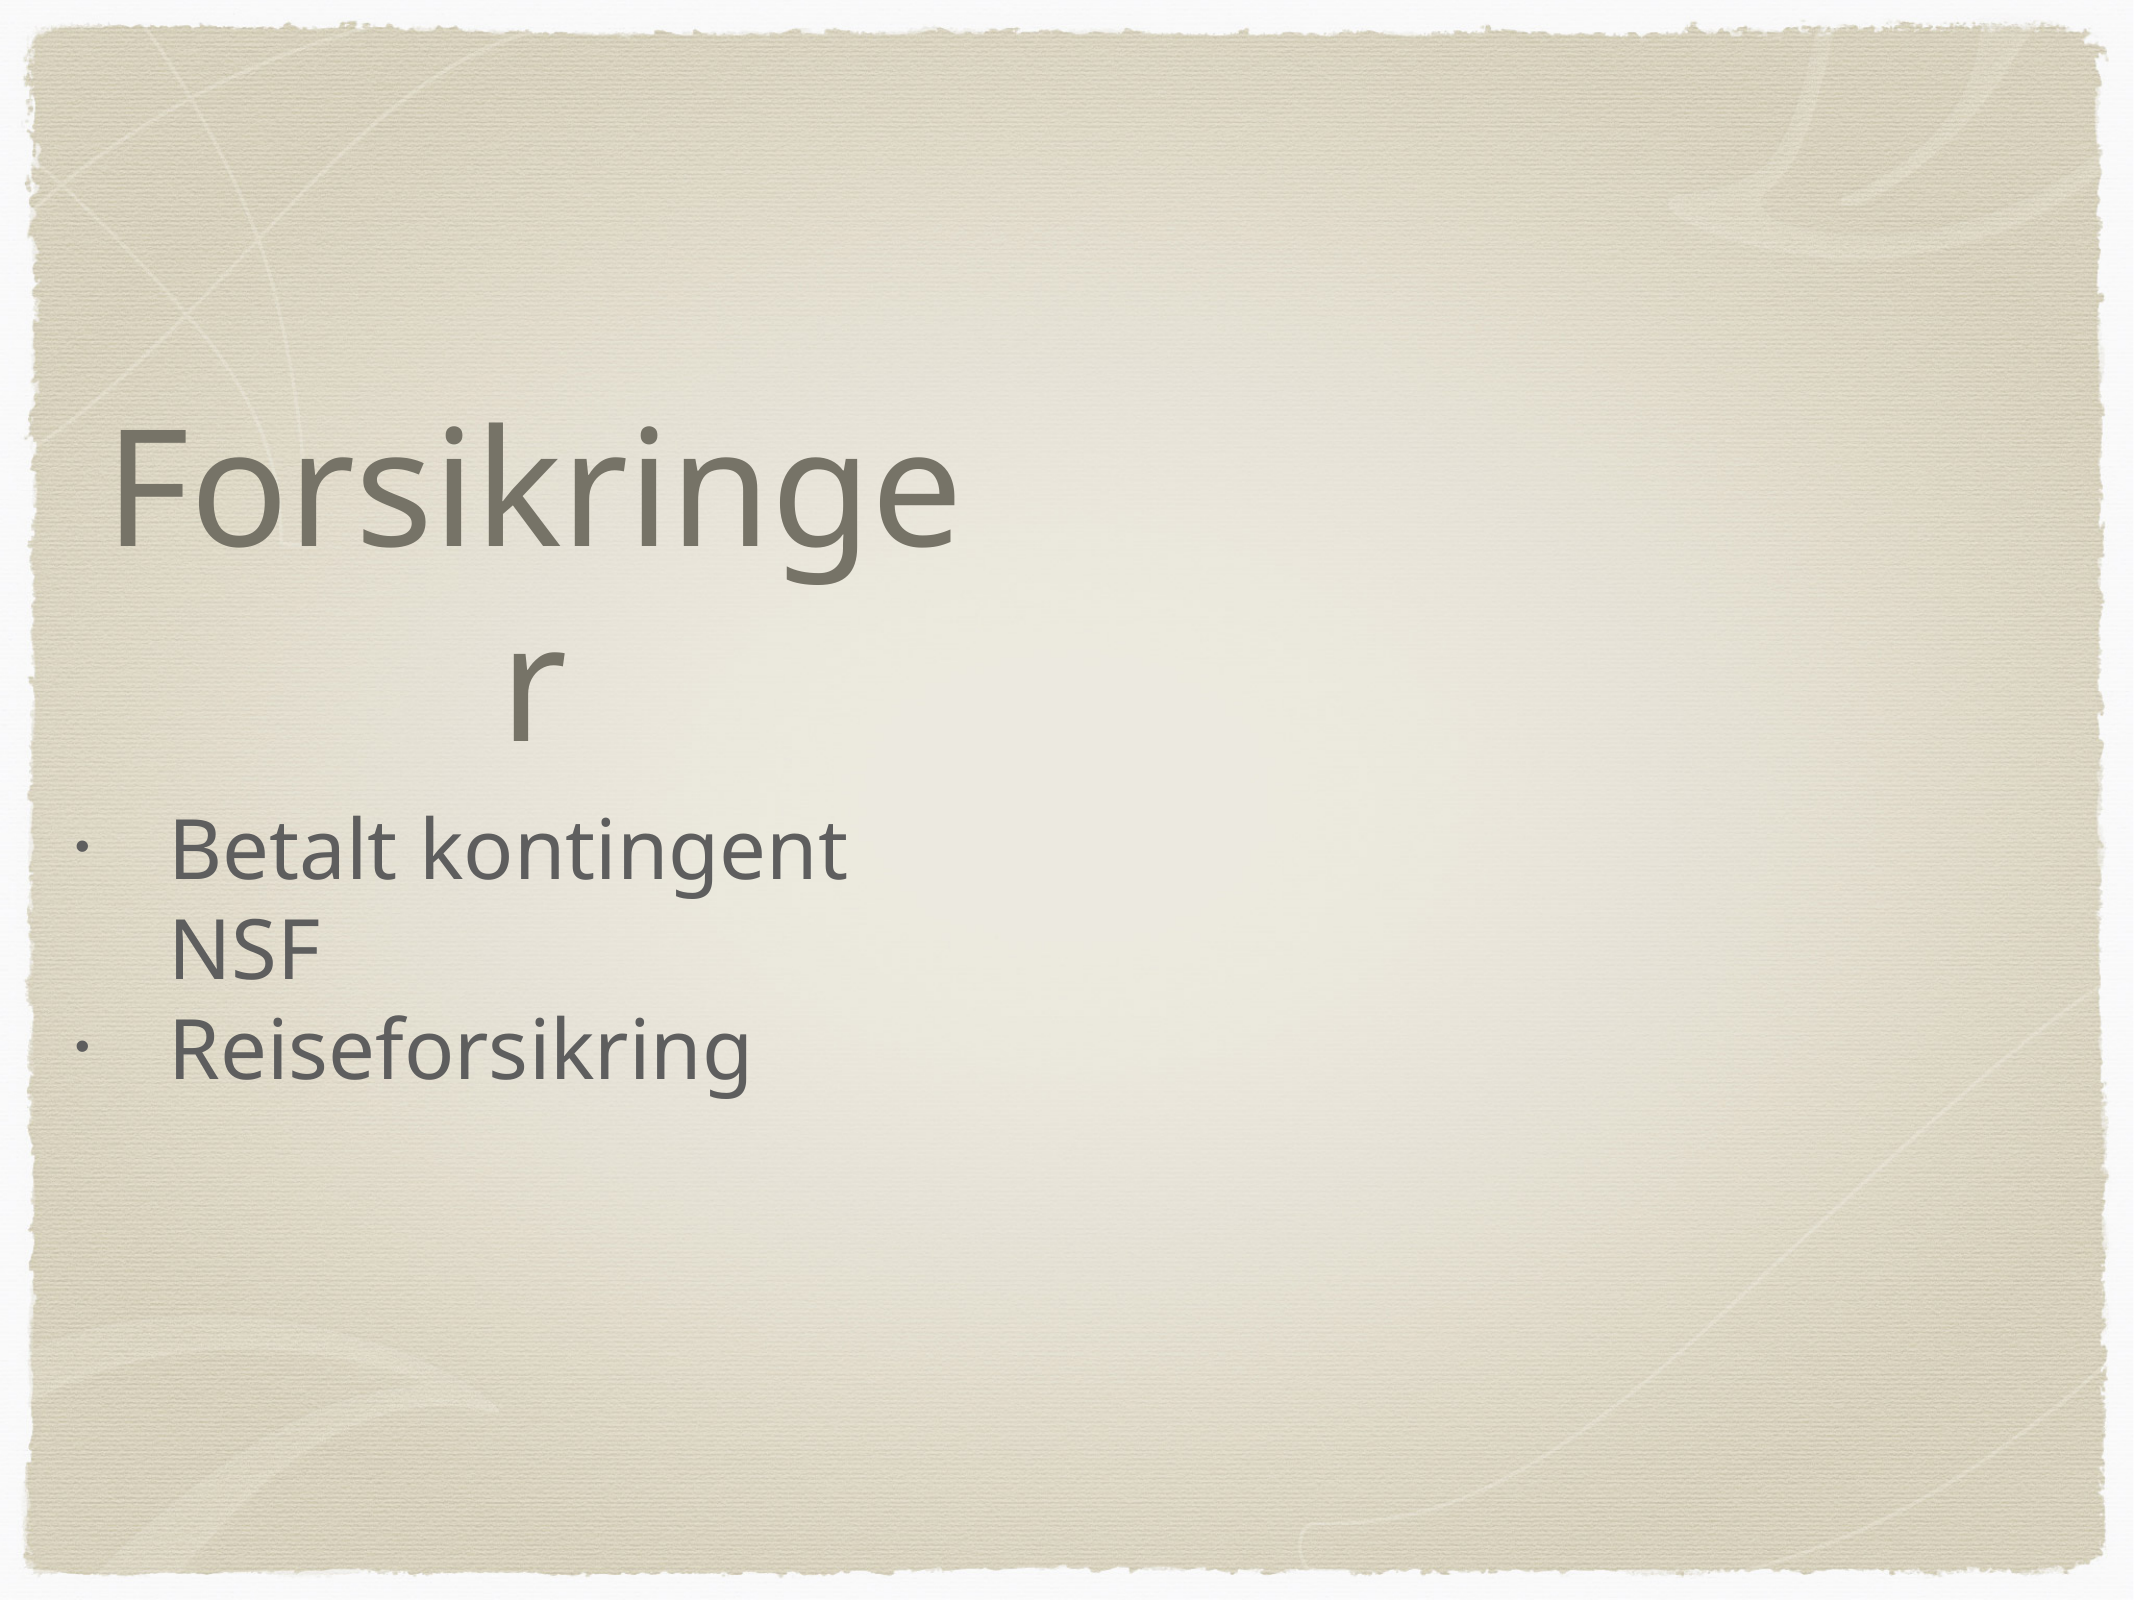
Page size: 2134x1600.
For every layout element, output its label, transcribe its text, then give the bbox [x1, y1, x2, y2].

list Betalt kontingent NSF Reiseforsikring [74, 795, 995, 1393]
title Forsikringer [74, 204, 995, 775]
picture [0, 0, 2134, 1600]
